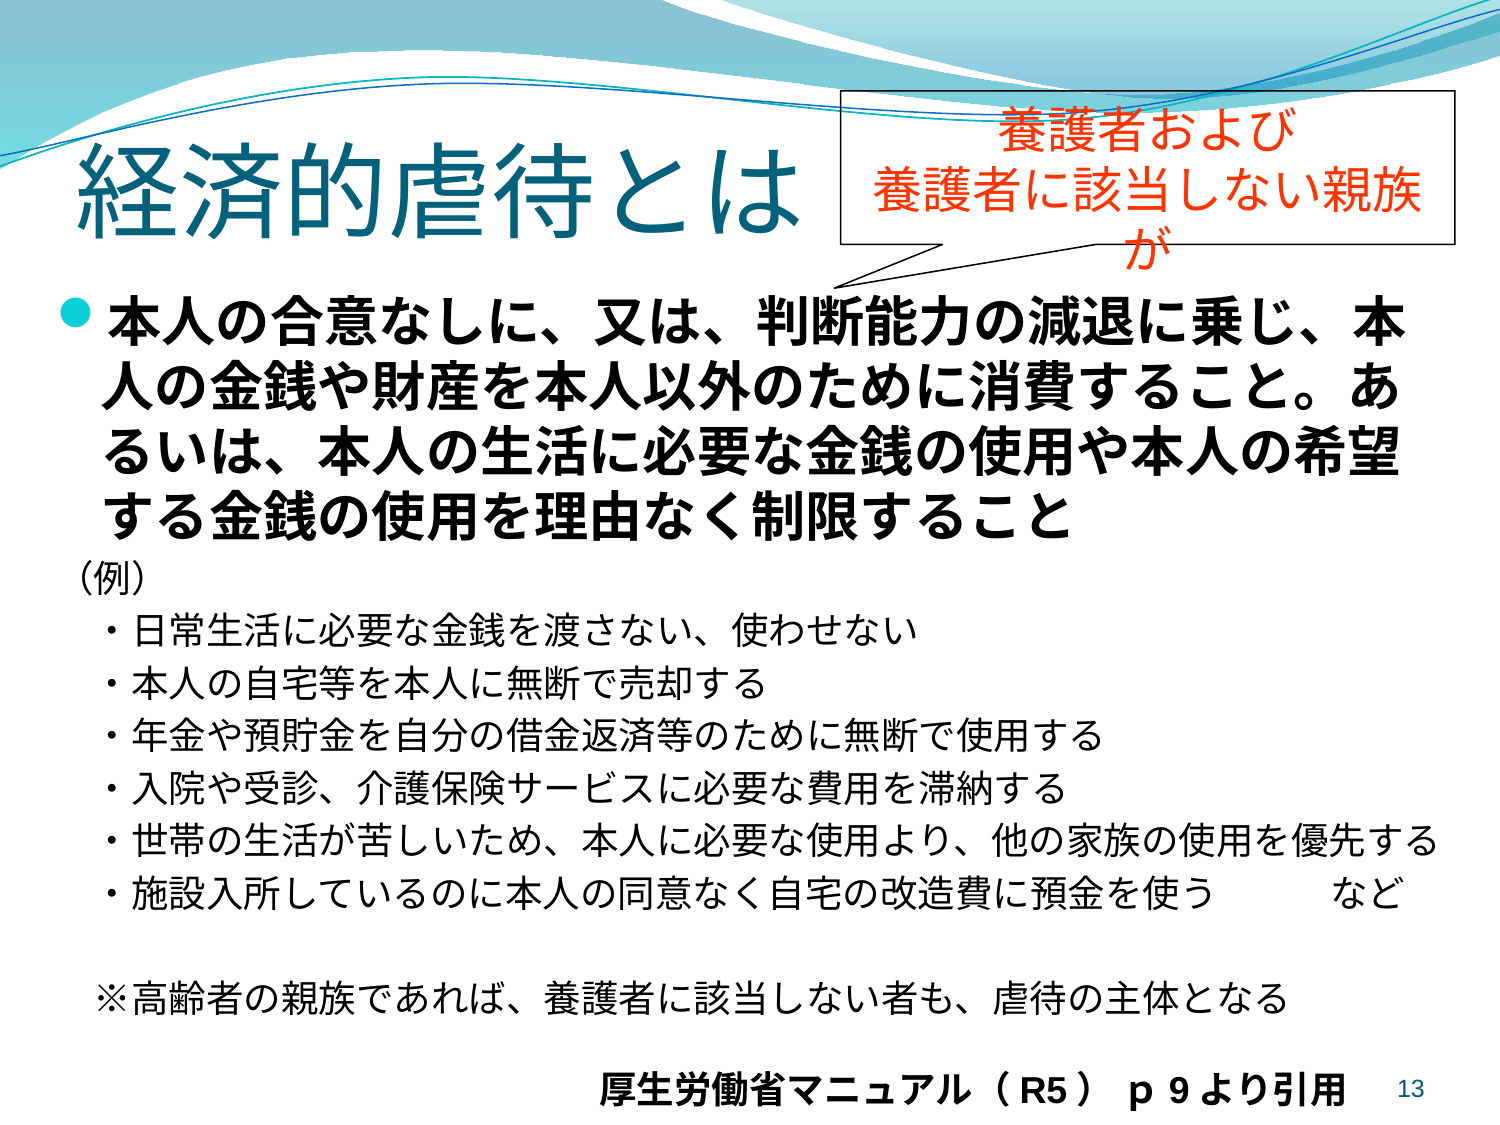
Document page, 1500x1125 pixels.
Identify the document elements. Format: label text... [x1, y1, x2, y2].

text_box 養護者および 養護者に該当しない親族が [834, 90, 1455, 289]
text_box 厚生労働省マニュアル（R5） ｐ9より引用 [334, 1059, 1363, 1119]
title 経済的虐待とは [896, 245, 1426, 279]
title 経済的虐待とは [74, 91, 938, 279]
slide_number 13 [1299, 1042, 1425, 1103]
list 本人の合意なしに、又は、判断能力の減退に乗じ、本人の金銭や財産を本人以外のために消費すること。あるいは、本人の生活に必要な金銭の使用や本人の希望する金銭の使用を理由なく制限すること （例） ・日常生活に必要な金銭を渡さない、使わせない ・本人の自宅等を本人に無断で売却する ・年金や預貯金を自分の借金返済等のために無断で使用する ・入院や受診、介護保険サービスに必要な費用を滞納する ・世帯の生活が苦しいため、本人に必要な使用より、他の家族の使用を優先する ・施設入所しているのに本人の同意なく自宅の改造費に預金を使う など ※高齢者の親族であれば、養護者に該当しない者も、虐待の主体となる [40, 279, 1460, 955]
